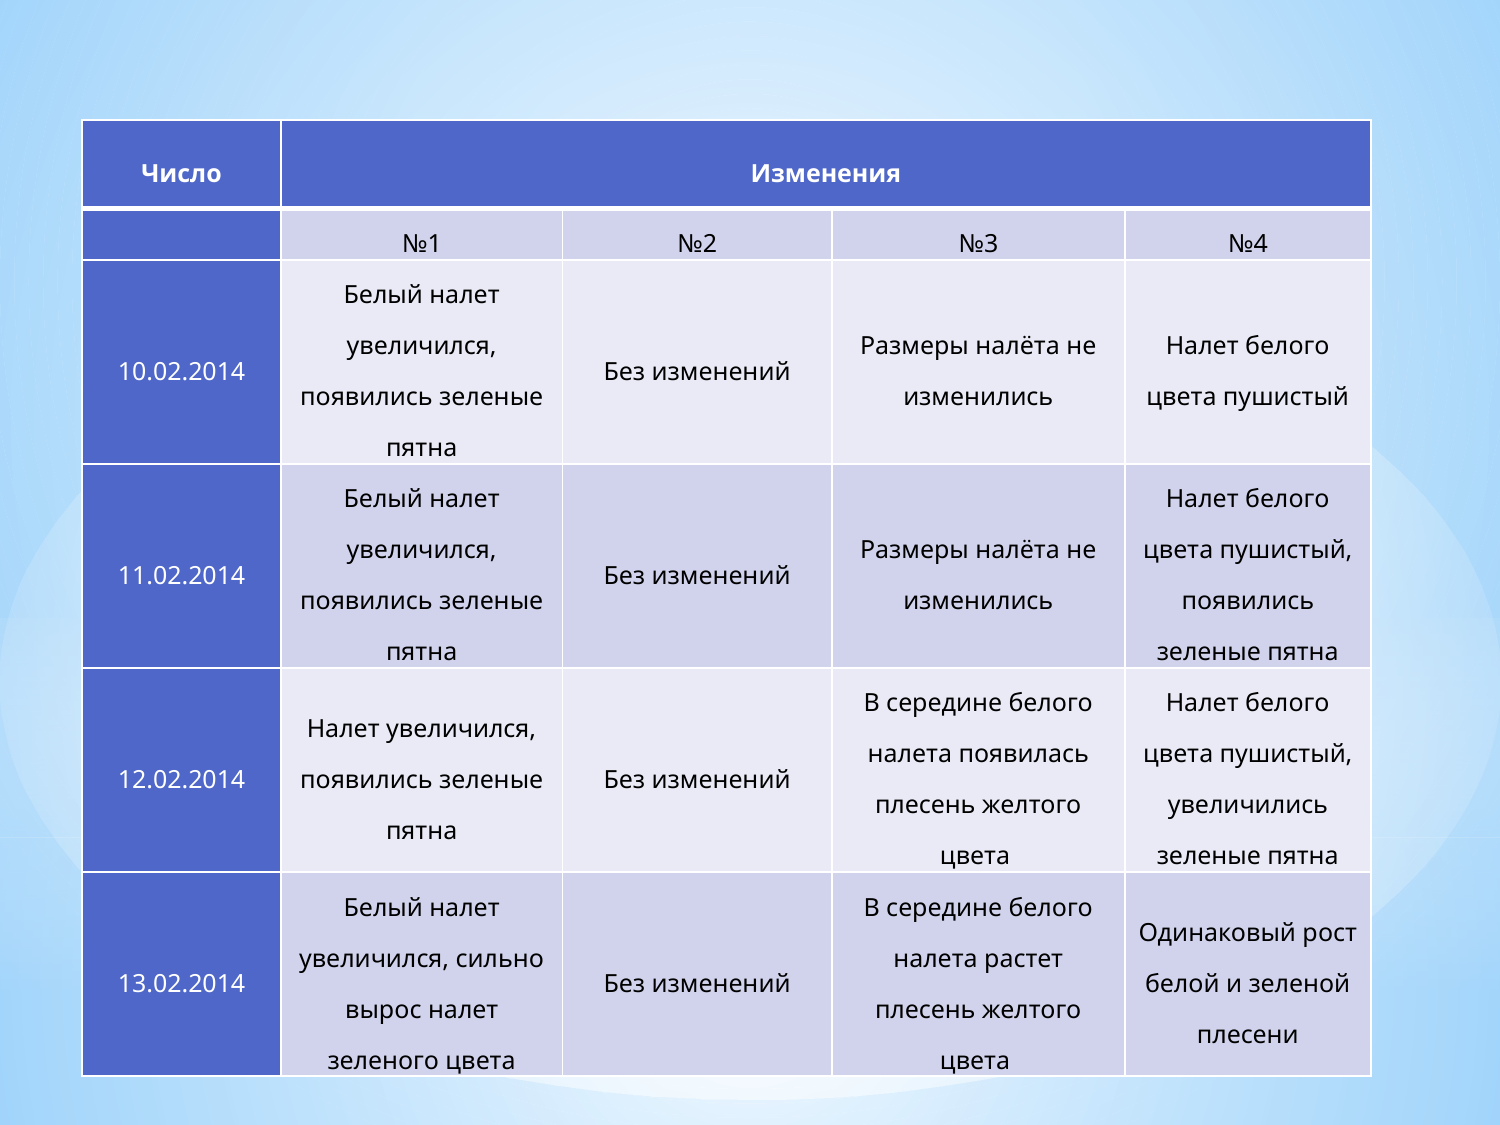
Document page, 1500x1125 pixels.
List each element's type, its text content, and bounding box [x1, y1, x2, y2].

table_cell Налет белого цвета пушистый, увеличились зеленые пятна [1126, 669, 1370, 871]
table_cell Без изменений [563, 669, 831, 871]
table_cell Налет увеличился, появились зеленые пятна [282, 669, 562, 871]
table_cell Белый налет увеличился, сильно вырос налет зеленого цвета [282, 873, 562, 1075]
table_cell 13.02.2014 [83, 873, 280, 1075]
table_cell Одинаковый рост белой и зеленой плесени [1126, 873, 1370, 1075]
table_cell Без изменений [563, 873, 831, 1075]
table_cell Размеры налёта не изменились [833, 261, 1124, 463]
table_header Число [83, 121, 280, 206]
table_cell В середине белого налета появилась плесень желтого цвета [833, 669, 1124, 871]
table_cell 12.02.2014 [83, 669, 280, 871]
table_cell Белый налет увеличился, появились зеленые пятна [282, 465, 562, 667]
table_cell Белый налет увеличился, появились зеленые пятна [282, 261, 562, 463]
table_cell №1 [282, 211, 562, 259]
table_cell №4 [1126, 211, 1370, 259]
table_cell №3 [833, 211, 1124, 259]
table_cell Налет белого цвета пушистый [1126, 261, 1370, 463]
table_cell №2 [563, 211, 831, 259]
table_cell Налет белого цвета пушистый, появились зеленые пятна [1126, 465, 1370, 667]
table_cell [83, 211, 280, 259]
table_cell 11.02.2014 [83, 465, 280, 667]
table_header Изменения [282, 121, 1370, 206]
table_cell Размеры налёта не изменились [833, 465, 1124, 667]
table_cell 10.02.2014 [83, 261, 280, 463]
table_cell Без изменений [563, 261, 831, 463]
table_cell Без изменений [563, 465, 831, 667]
table_cell В середине белого налета растет плесень желтого цвета [833, 873, 1124, 1075]
